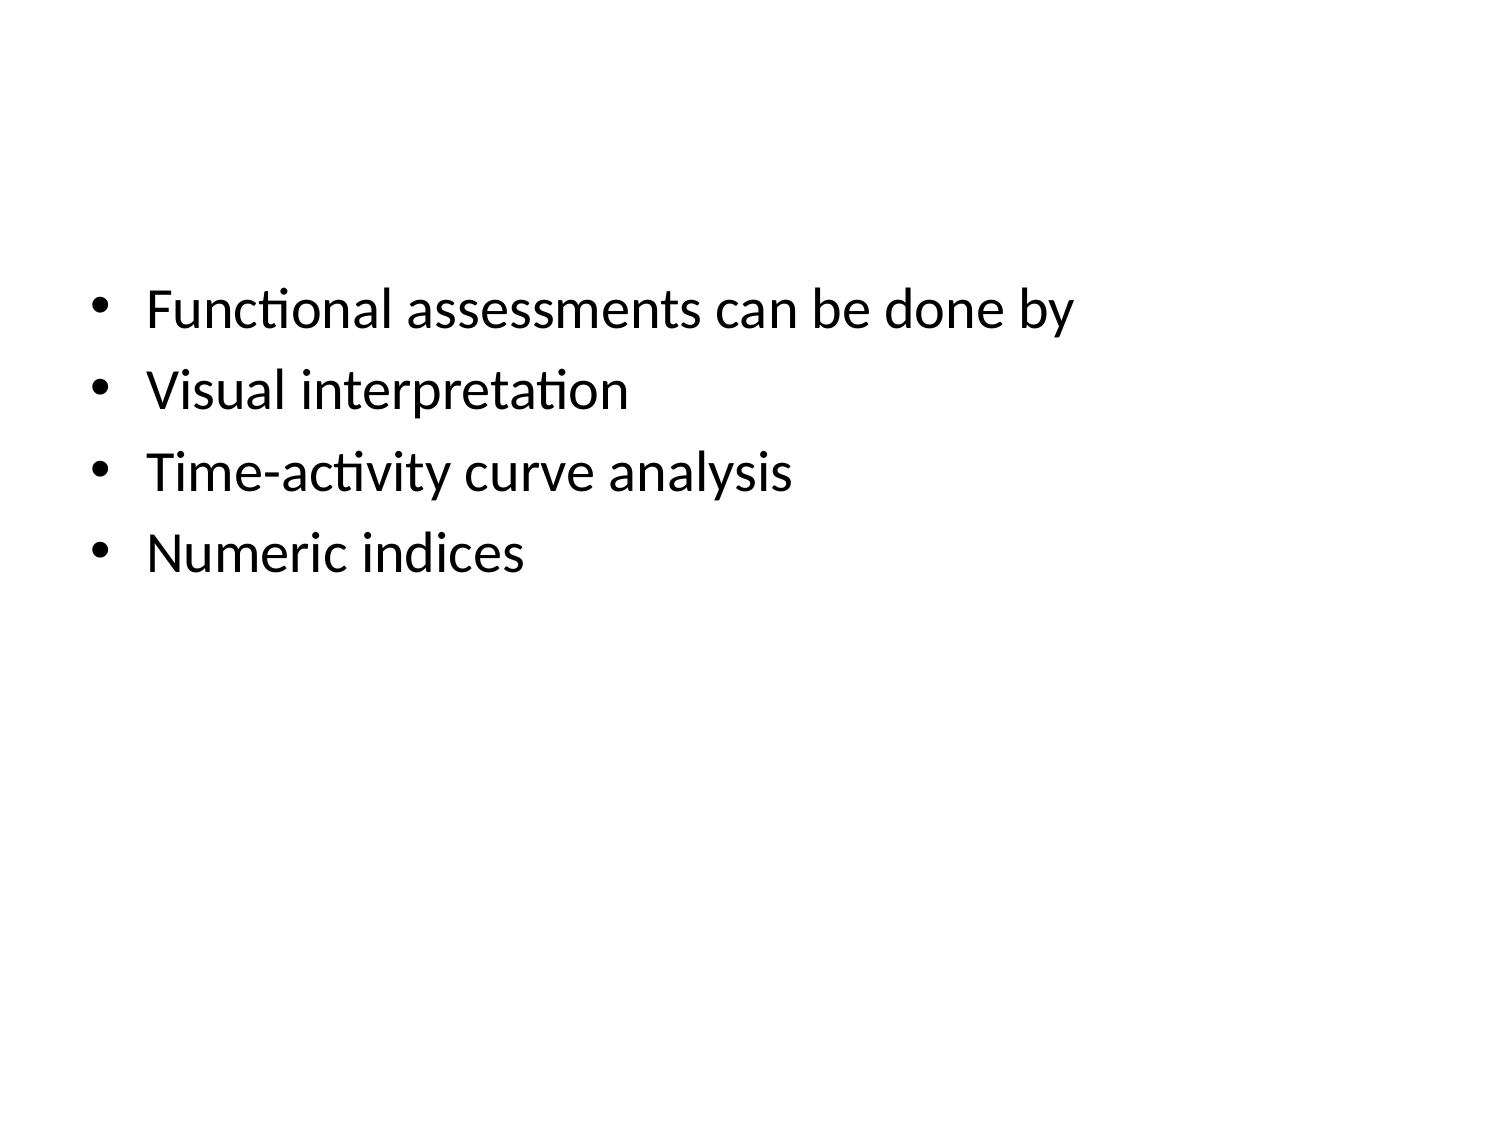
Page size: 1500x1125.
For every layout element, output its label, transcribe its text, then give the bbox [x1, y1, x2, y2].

list Functional assessments can be done by Visual interpretation Time-activity curve analysis Numeric indices [75, 262, 1425, 1005]
